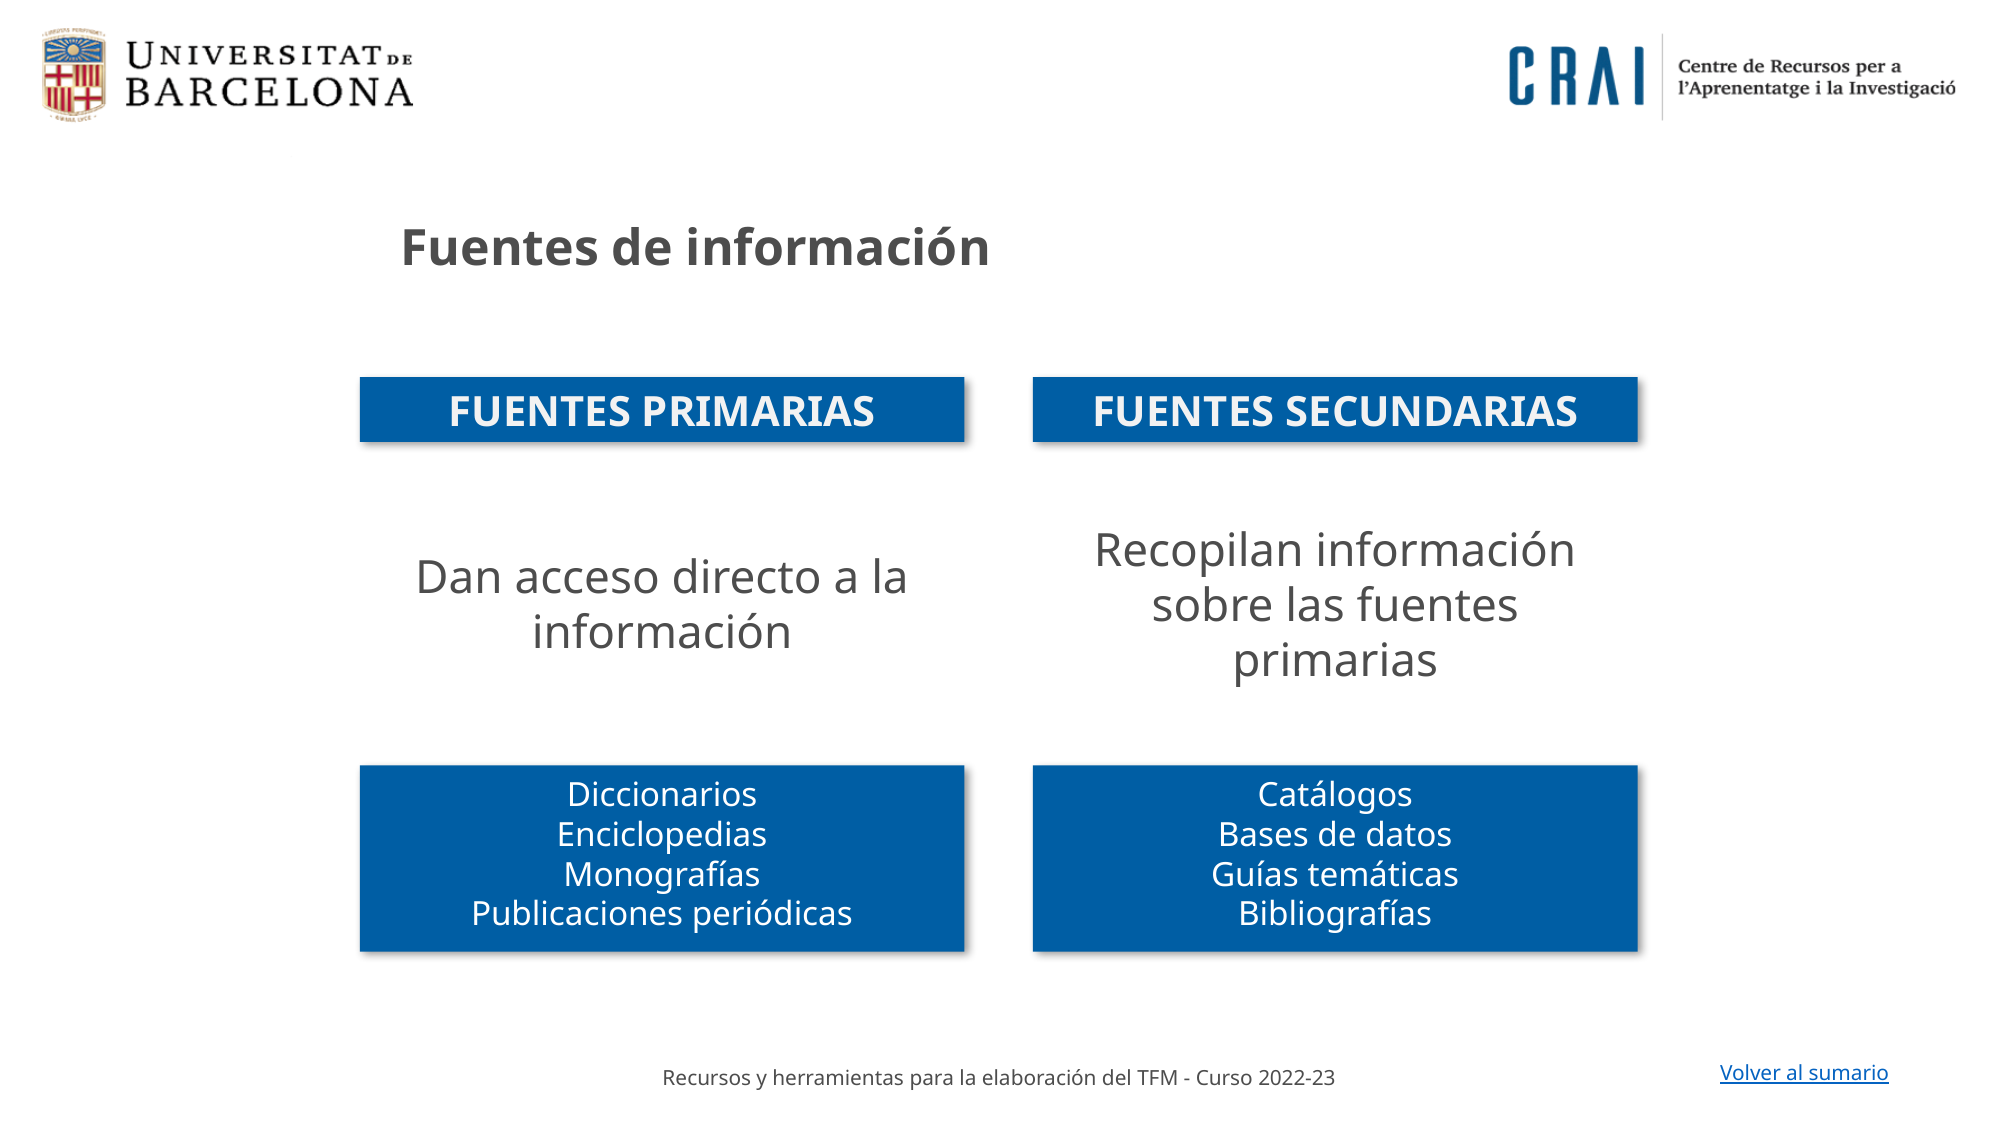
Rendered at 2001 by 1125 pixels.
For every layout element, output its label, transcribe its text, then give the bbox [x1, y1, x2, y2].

text_box FUENTES SECUNDARIAS [1032, 377, 1638, 442]
text_box Recopilan información sobre las fuentes primarias [1051, 513, 1619, 693]
text_box Dan acceso directo a la información [372, 540, 952, 666]
text_box Fuentes de información [385, 207, 1638, 283]
text_box Diccionarios Enciclopedias Monografías Publicaciones periódicas [359, 765, 965, 952]
text_box FUENTES PRIMARIAS [359, 377, 965, 442]
picture [40, 26, 1960, 275]
text_box Catálogos Bases de datos Guías temáticas Bibliografías [1032, 765, 1638, 952]
